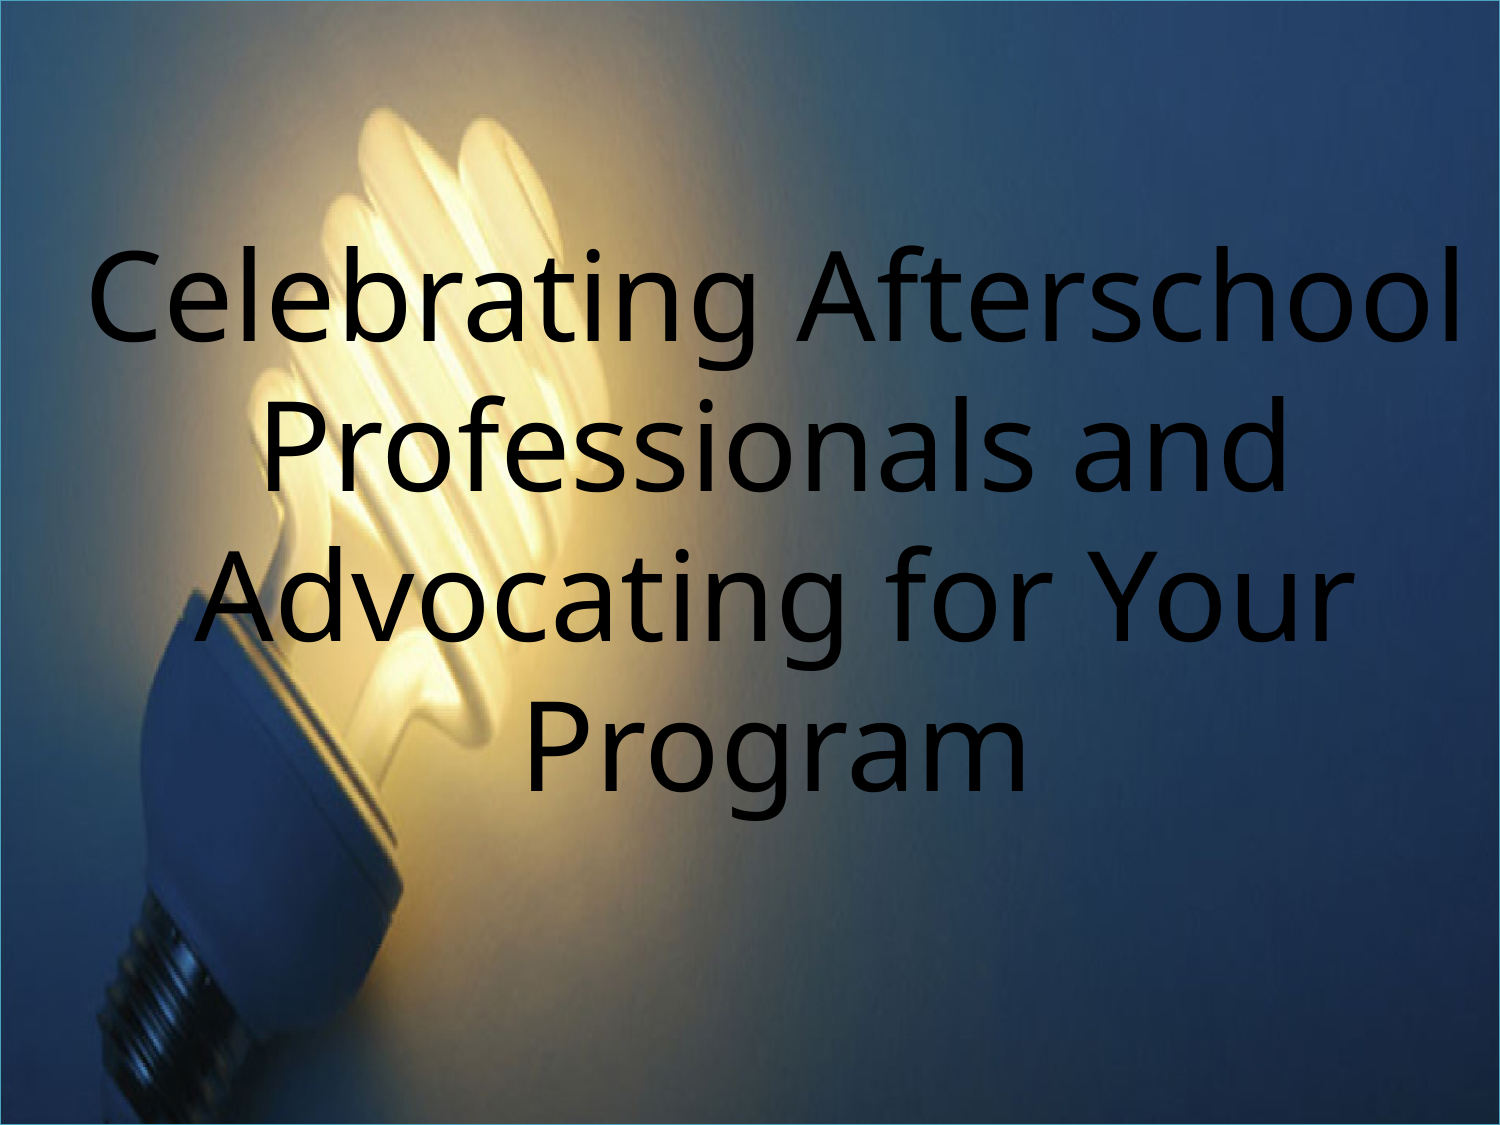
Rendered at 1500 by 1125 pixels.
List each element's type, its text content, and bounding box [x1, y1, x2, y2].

text_box [0, 0, 1500, 1125]
text_box Celebrating Afterschool Professionals and Advocating for Your Program [52, 209, 1500, 825]
